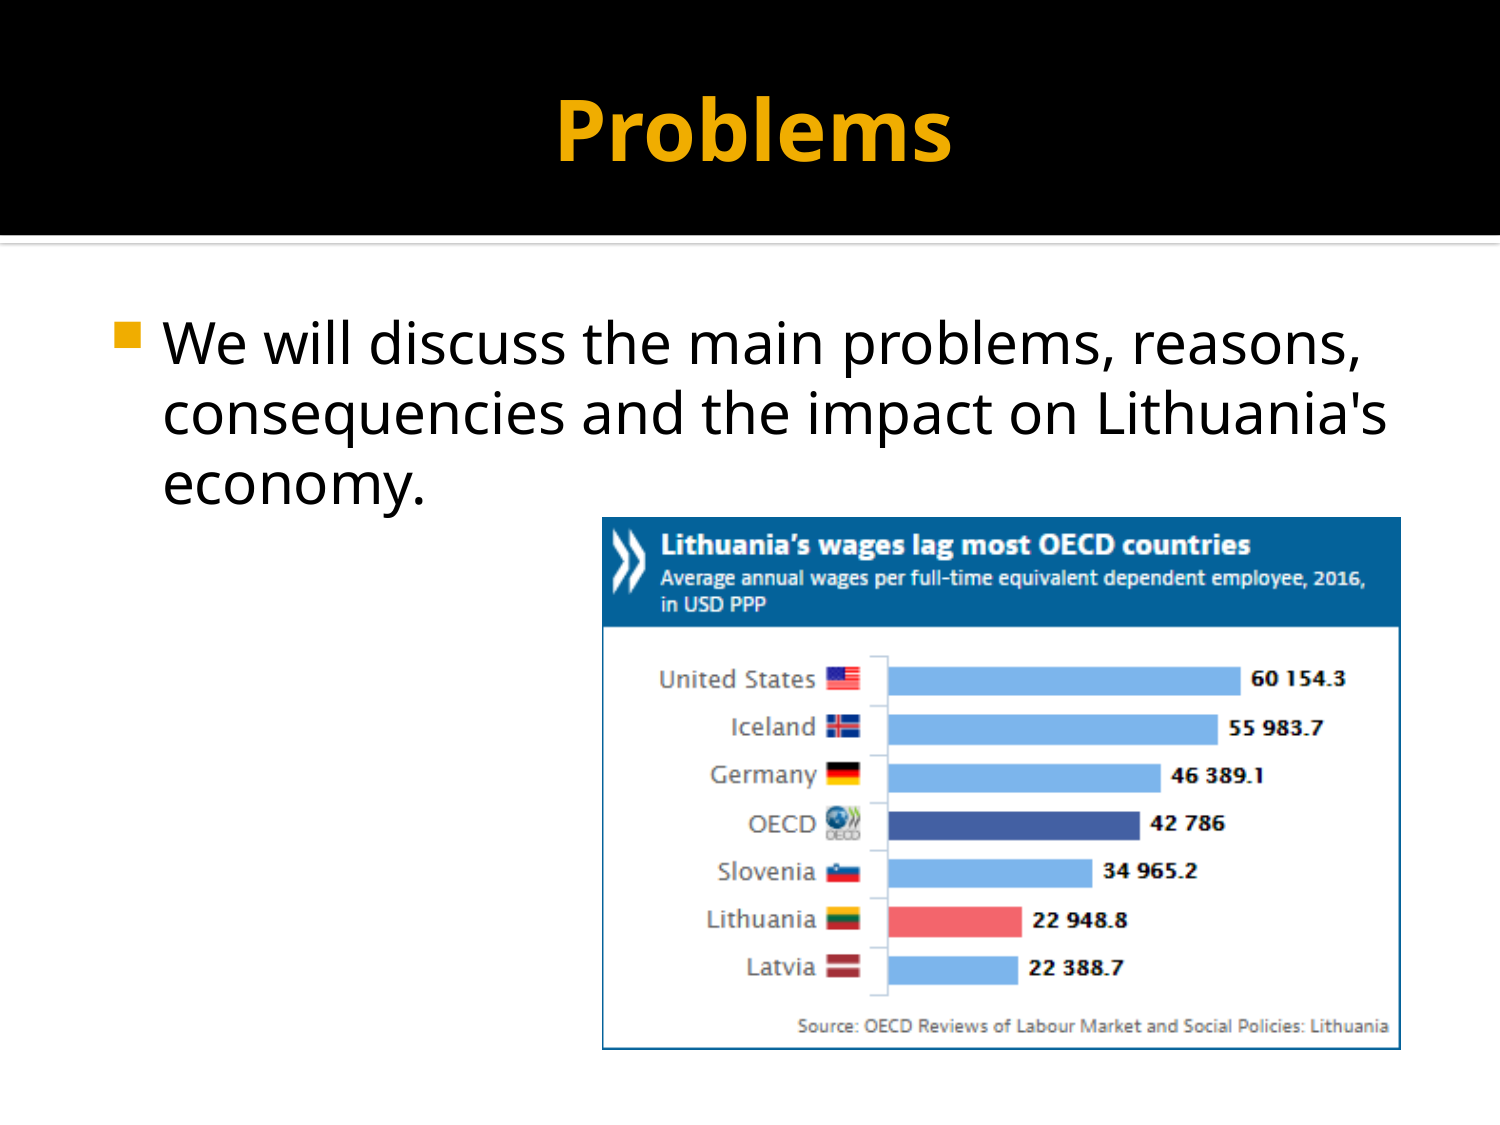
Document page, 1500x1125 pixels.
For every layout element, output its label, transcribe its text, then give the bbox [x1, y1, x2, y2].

title Problems [75, 24, 1425, 231]
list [602, 517, 1401, 1050]
list We will discuss the main problems, reasons, consequencies and the impact on Lithuania's economy. [75, 291, 1425, 1050]
